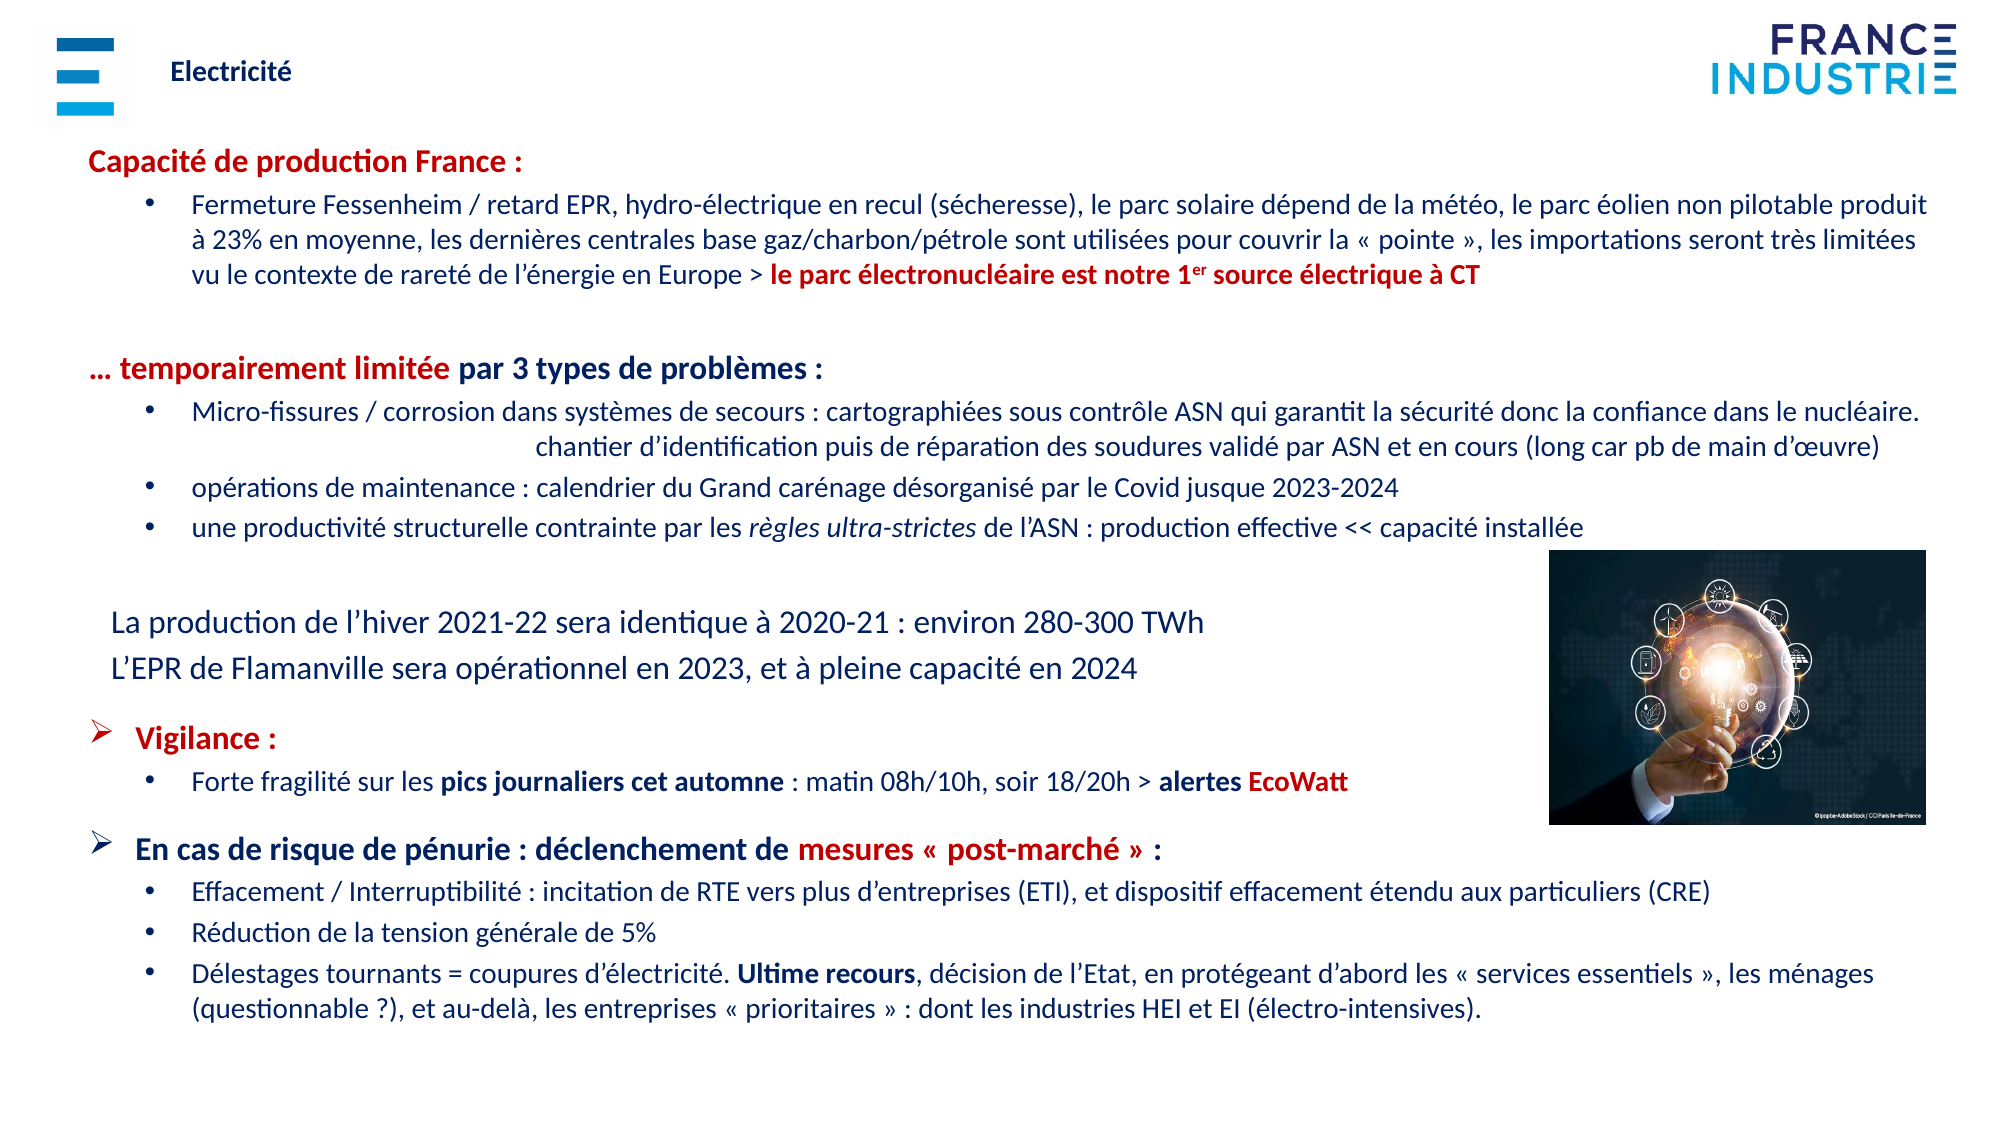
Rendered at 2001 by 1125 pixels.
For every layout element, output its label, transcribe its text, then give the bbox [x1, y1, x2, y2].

picture [1689, 0, 1979, 118]
title Electricité [155, 16, 1644, 123]
picture [1549, 550, 1926, 826]
picture [33, 25, 139, 133]
list Capacité de production France : Fermeture Fessenheim / retard EPR, hydro-électrique en recul (sécheresse), le parc solaire dépend de la météo, le parc éolien non pilotable produit à 23% en moyenne, les dernières centrales base gaz/charbon/pétrole sont utilisées pour couvrir la « pointe », les importations seront très limitées vu le contexte de rareté de l’énergie en Europe > le parc électronucléaire est notre 1er source électrique à CT … temporairement limitée par 3 types de problèmes : Micro-fissures / corrosion dans systèmes de secours : cartographiées sous contrôle ASN qui garantit la sécurité donc la confiance dans le nucléaire. chantier d’identification puis de réparation des soudures validé par ASN et en cours (long car pb de main d’œuvre) opérations de maintenance : calendrier du Grand carénage désorganisé par le Covid jusque 2023-2024 une productivité structurelle contrainte par les règles ultra-strictes de l’ASN : production effective << capacité installée La production de l’hiver 2021-22 sera identique à 2020-21 : environ 280-300 TWh L’EPR de Flamanville sera opérationnel en 2023, et à pleine capacité en 2024 Vigilance : Forte fragilité sur les pics journaliers cet automne : matin 08h/10h, soir 18/20h > alertes EcoWatt En cas de risque de pénurie : déclenchement de mesures « post-marché » : Effacement / Interruptibilité : incitation de RTE vers plus d’entreprises (ETI), et dispositif effacement étendu aux particuliers (CRE) Réduction de la tension générale de 5% Délestages tournants = coupures d’électricité. Ultime recours, décision de l’Etat, en protégeant d’abord les « services essentiels », les ménages (questionnable ?), et au-delà, les entreprises « prioritaires » : dont les industries HEI et EI (électro-intensives). [73, 131, 1950, 1125]
